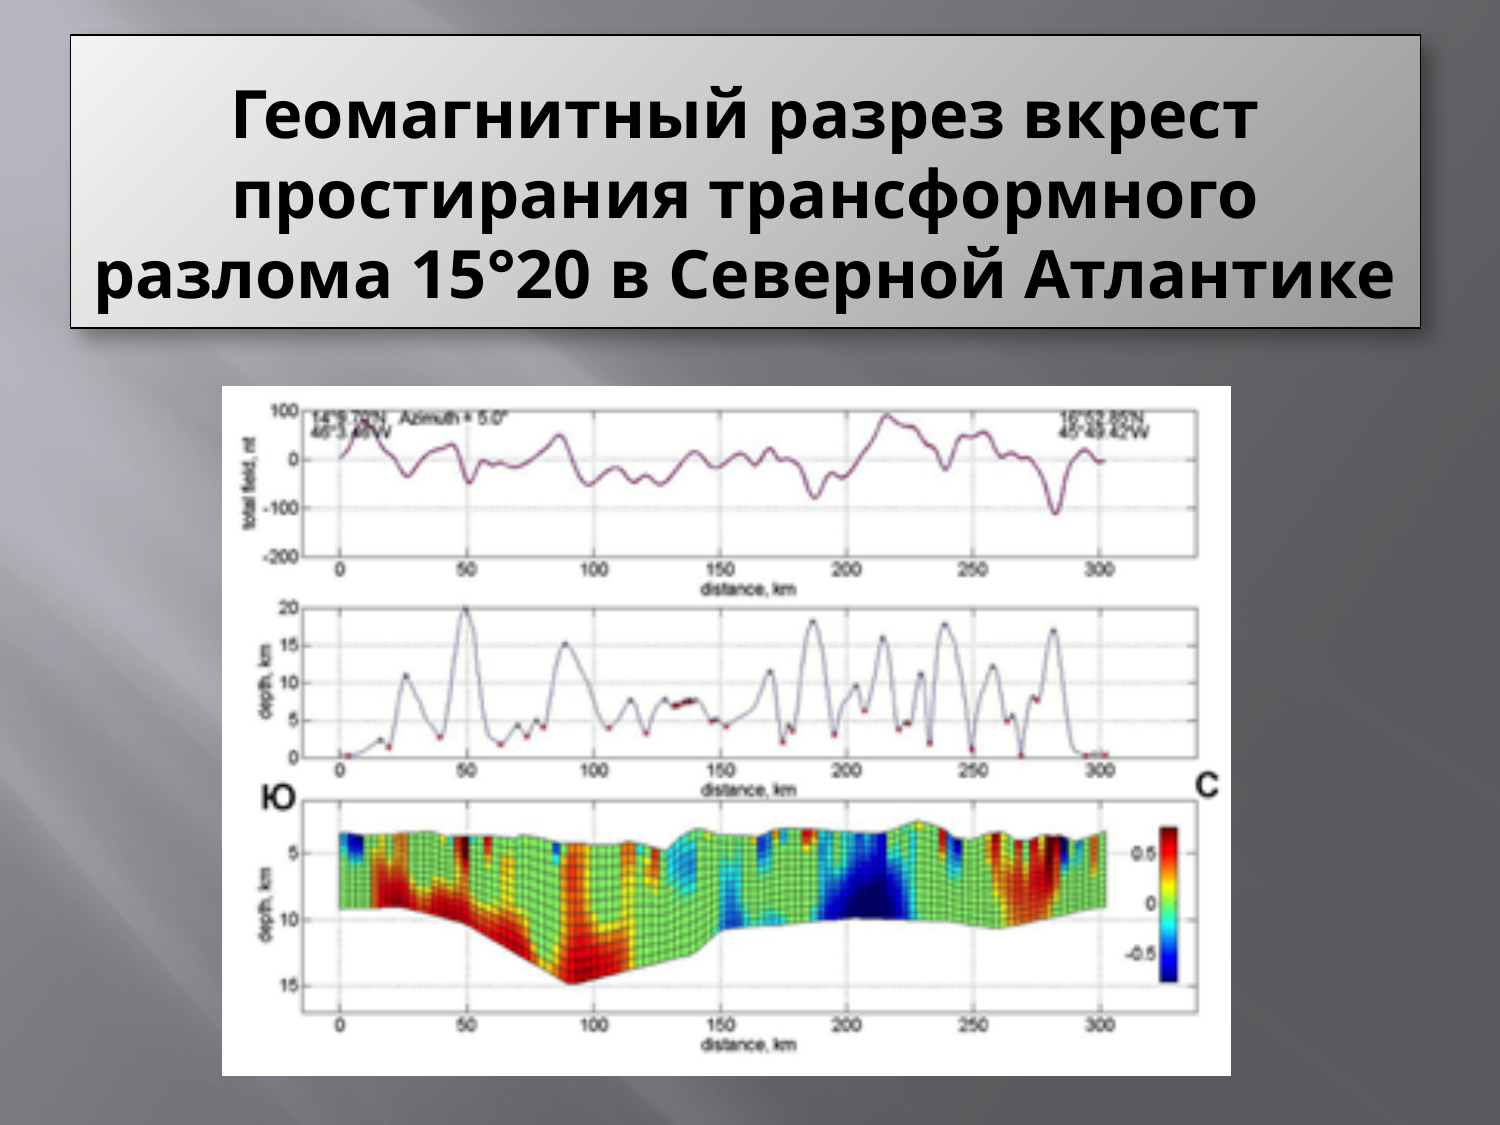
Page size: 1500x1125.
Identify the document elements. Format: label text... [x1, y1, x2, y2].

title Геомагнитный разрез вкрест простирания трансформного разлома 15°20 в Северной Атлантике [70, 34, 1421, 329]
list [222, 386, 1231, 1077]
